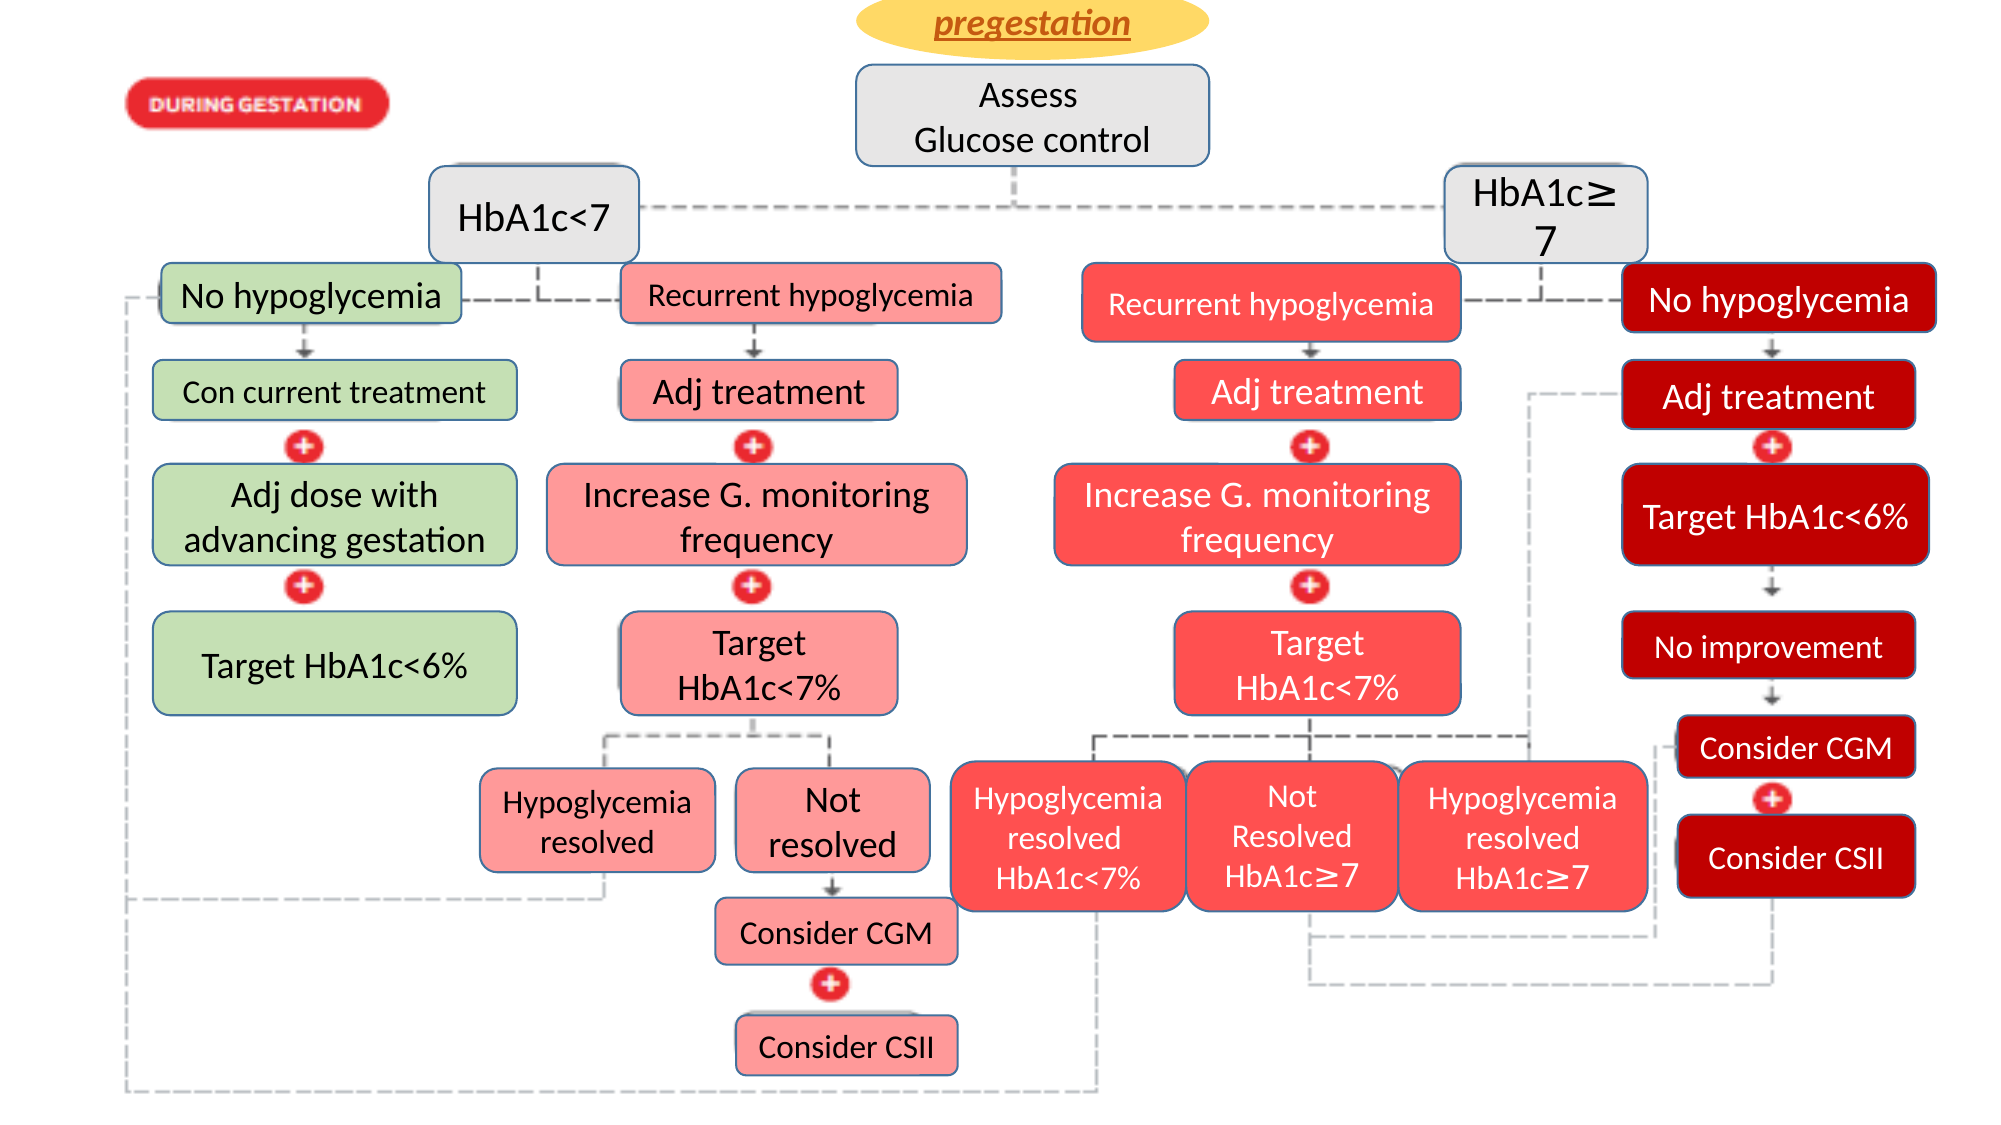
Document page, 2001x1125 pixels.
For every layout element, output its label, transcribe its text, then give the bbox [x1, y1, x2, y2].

text_box pregestation [855, 0, 1211, 27]
picture [114, 27, 1952, 1102]
